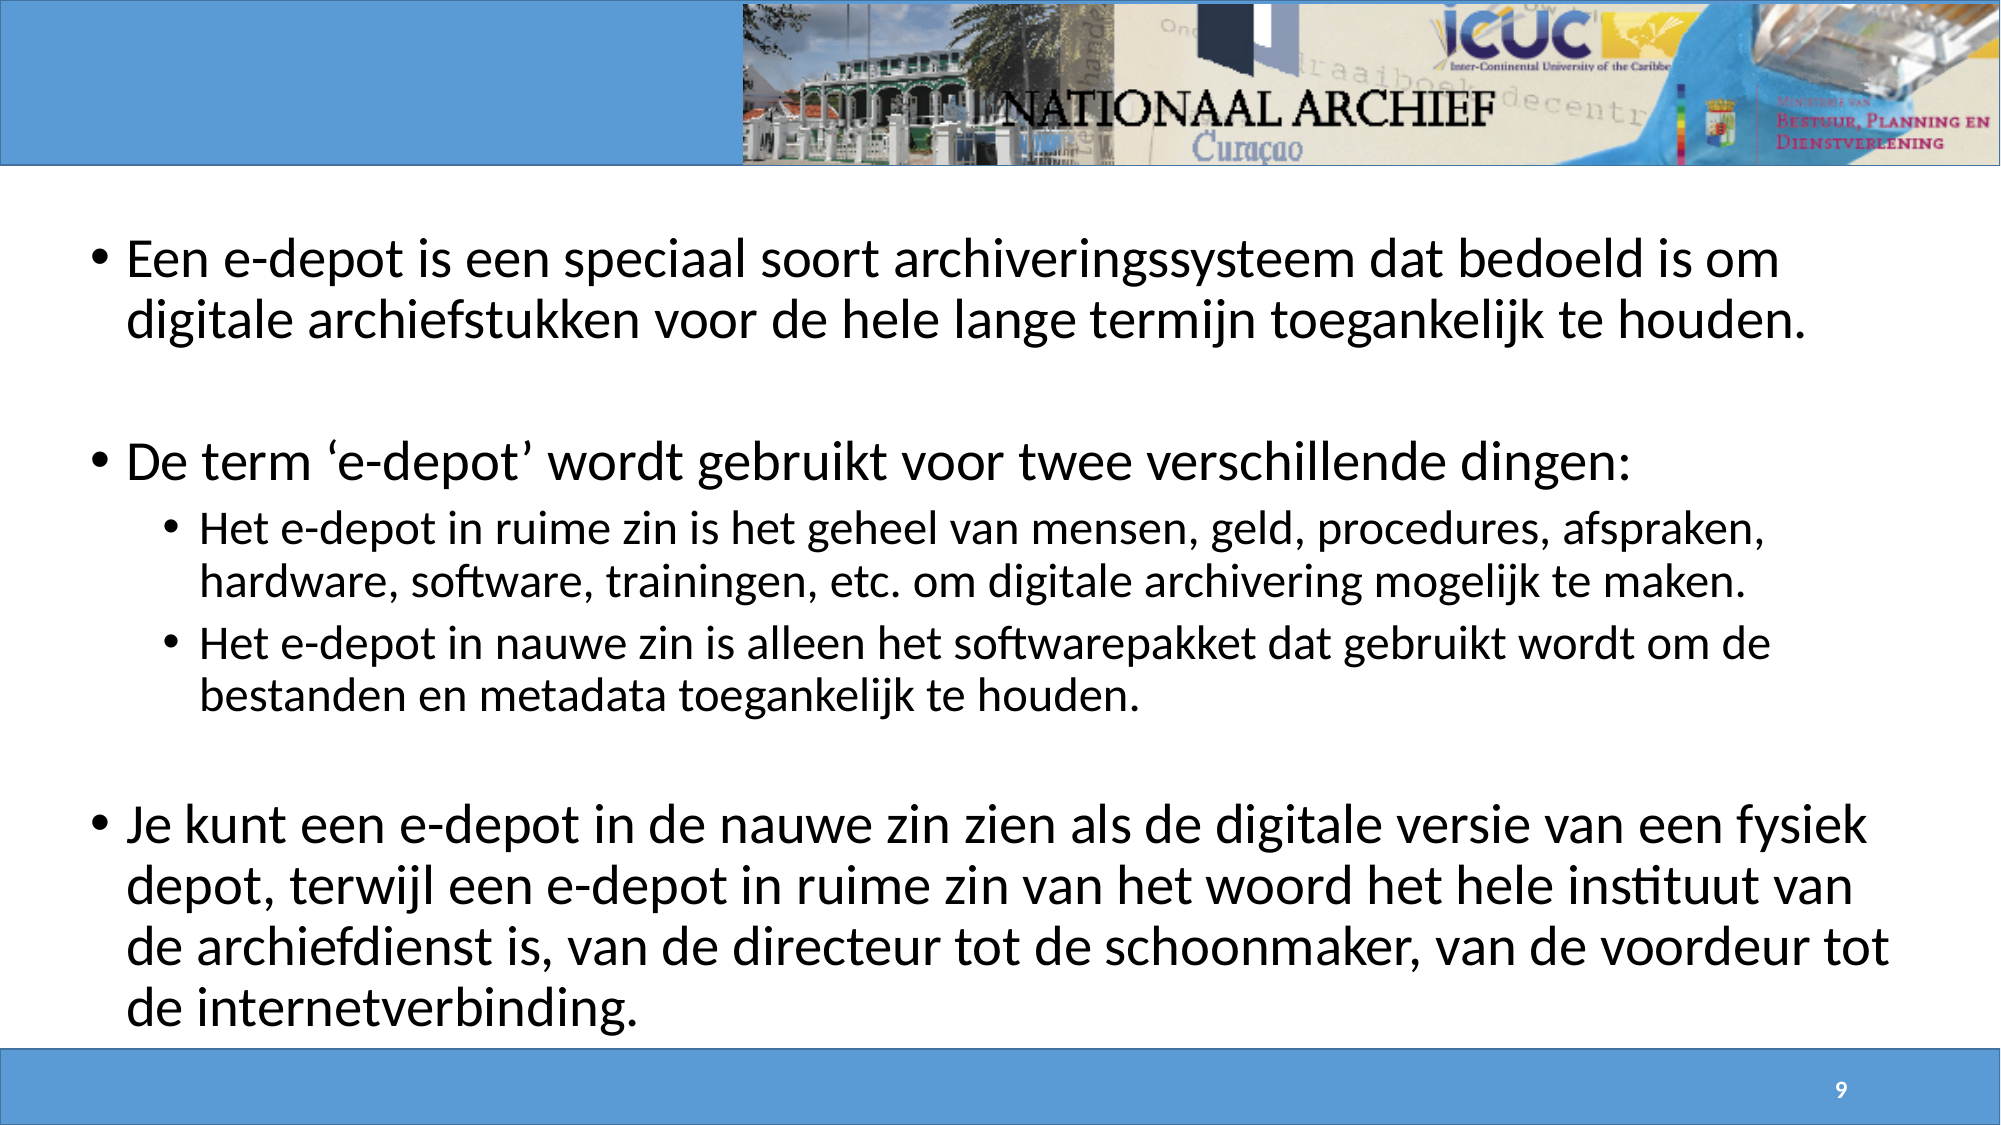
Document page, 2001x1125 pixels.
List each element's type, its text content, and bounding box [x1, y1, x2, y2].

slide_number 9 [1412, 1051, 1863, 1125]
list Een e-depot is een speciaal soort archiveringssysteem dat bedoeld is om digitale archief­stukken voor de hele lange termijn toegankelijk te houden. De term ‘e-depot’ wordt gebruikt voor twee verschillende dingen: Het e-depot in ruime zin is het geheel van mensen, geld, procedures, afspraken, hardware, software, trainingen, etc. om digitale archivering mogelijk te maken. Het e-depot in nauwe zin is alleen het softwarepakket dat gebruikt wordt om de bestanden en metadata toegankelijk te houden. Je kunt een e-depot in de nauwe zin zien als de digitale versie van een fysiek depot, terwijl een e-depot in ruime zin van het woord het hele instituut van de archiefdienst is, van de directeur tot de schoonmaker, van de voordeur tot de internetverbinding. [75, 221, 1926, 1050]
picture [743, 4, 1999, 165]
